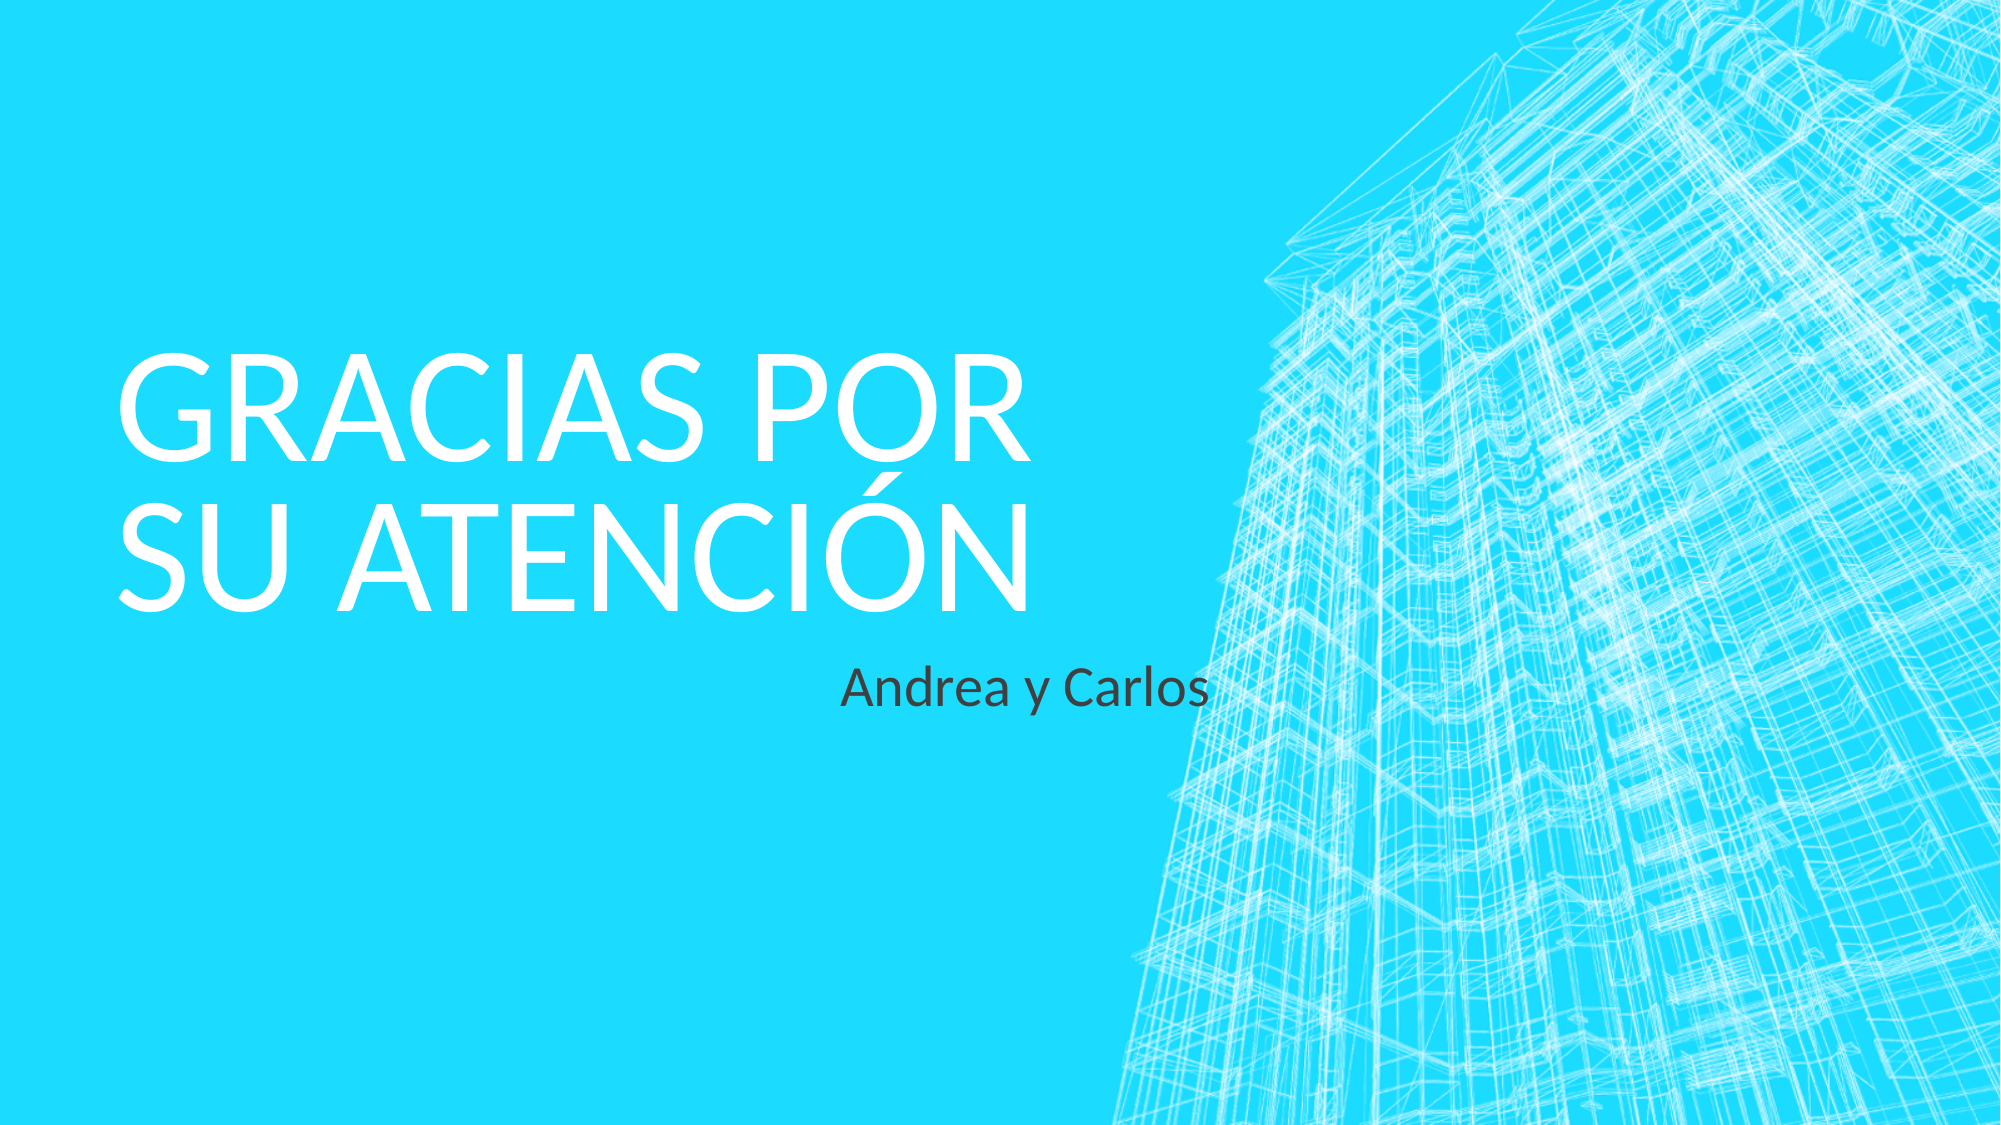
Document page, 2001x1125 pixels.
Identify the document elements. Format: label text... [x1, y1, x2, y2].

picture [0, 0, 2001, 1125]
subtitle Andrea y Carlos [99, 648, 1225, 829]
title Gracias por su atención [99, 123, 1225, 648]
